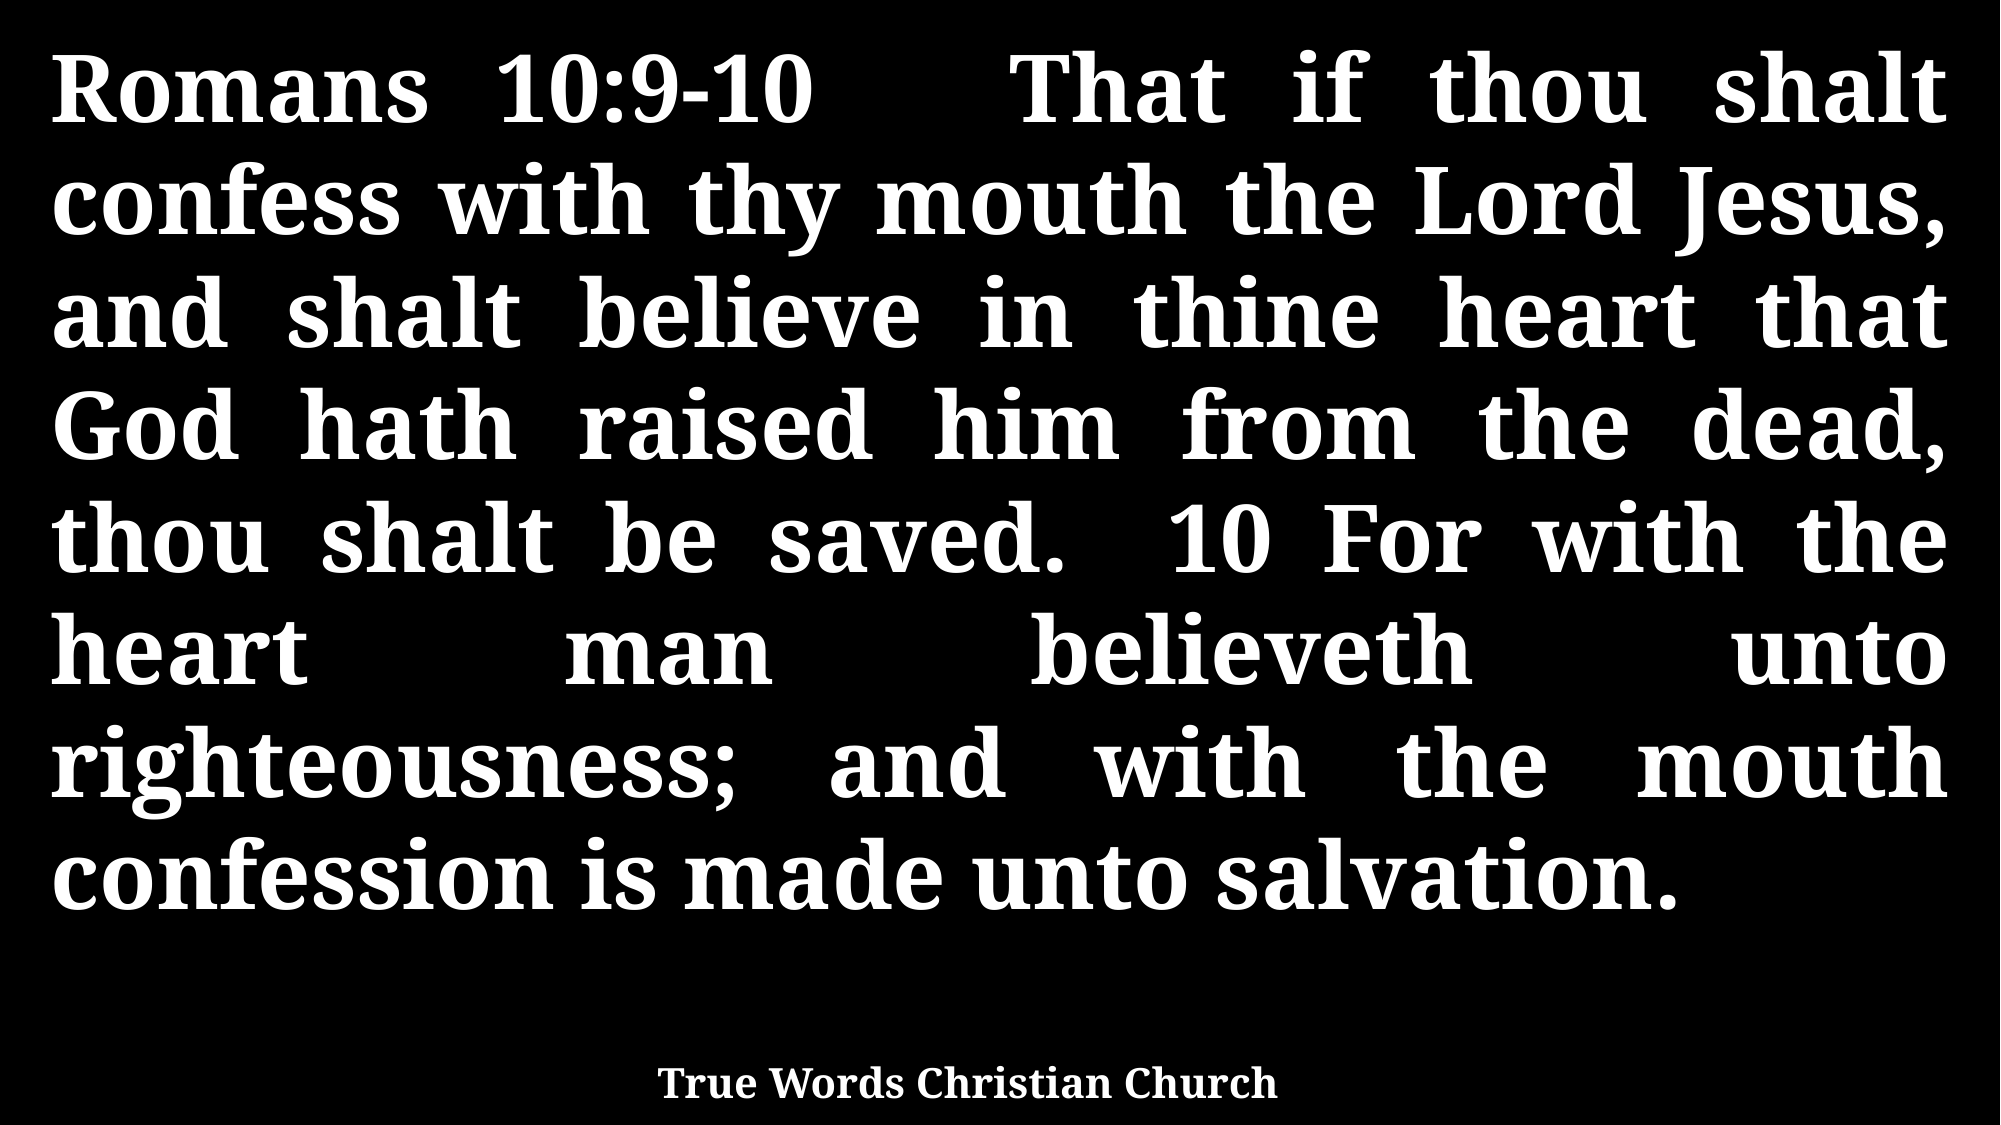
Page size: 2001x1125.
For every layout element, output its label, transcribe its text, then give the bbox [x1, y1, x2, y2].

text_box True Words Christian Church [642, 1049, 1294, 1114]
text_box Romans 10:9-10 That if thou shalt confess with thy mouth the Lord Jesus, and shalt believe in thine heart that God hath raised him from the dead, thou shalt be saved. 10 For with the heart man believeth unto righteousness; and with the mouth confession is made unto salvation. [35, 21, 1965, 937]
